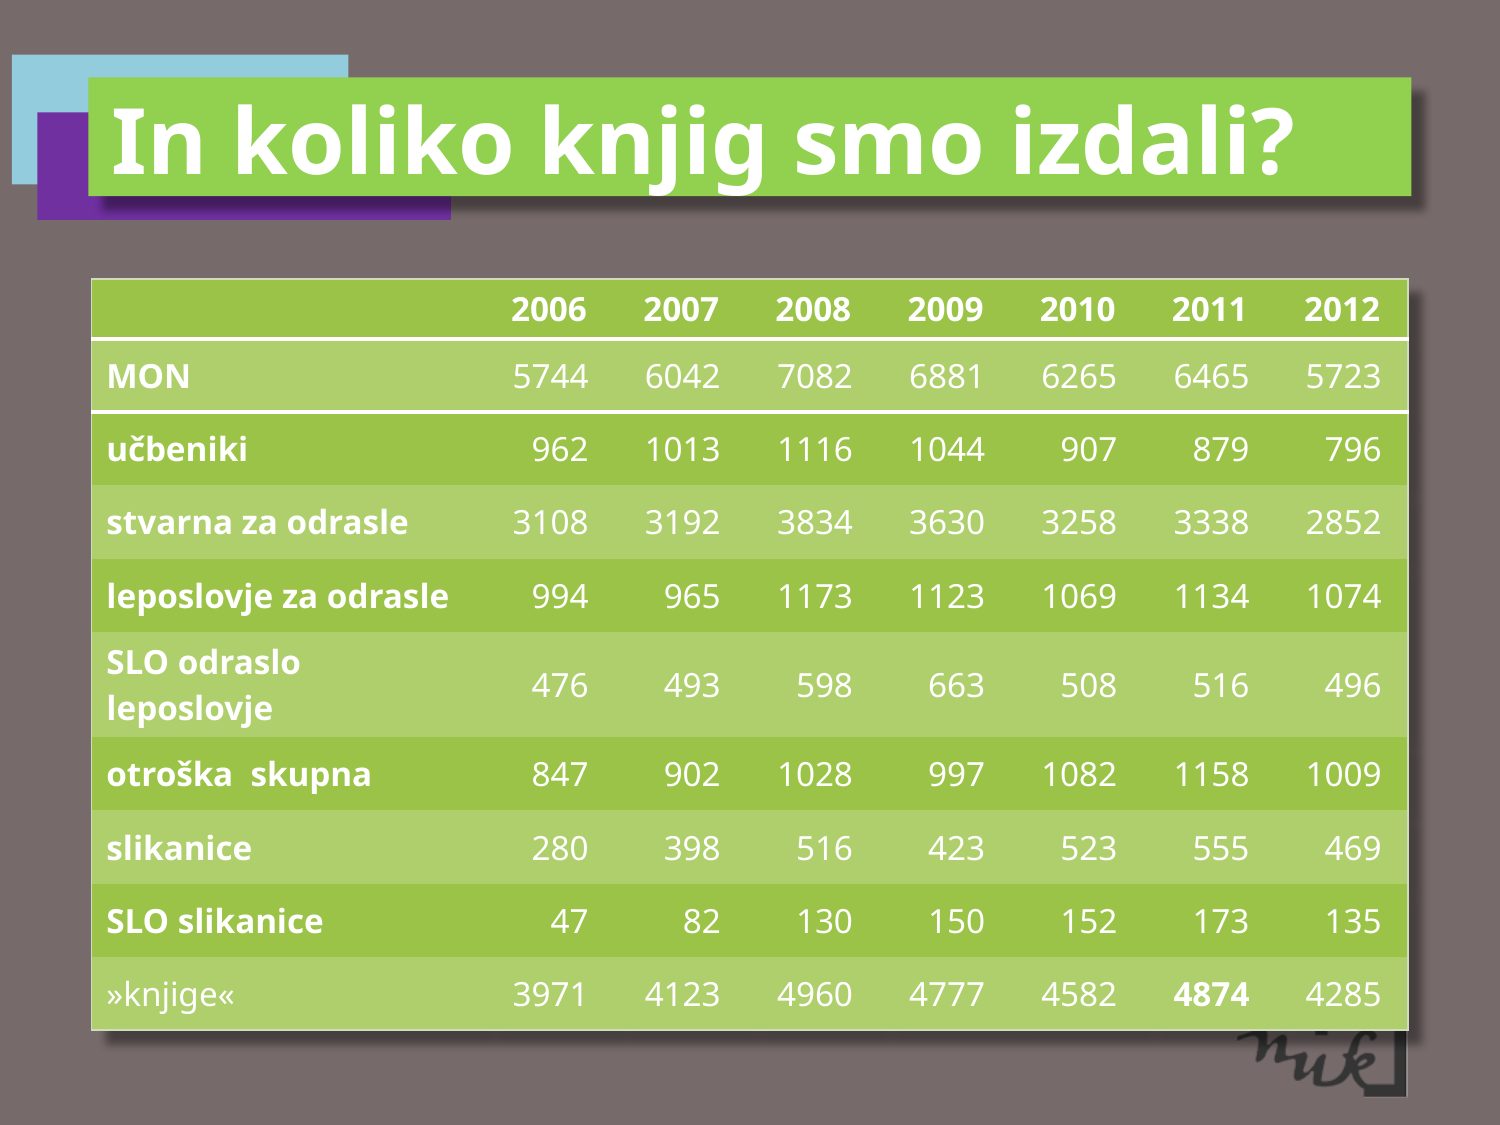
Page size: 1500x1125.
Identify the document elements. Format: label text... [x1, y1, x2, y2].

table_header 2006 [483, 280, 615, 337]
table_cell 496 [1276, 632, 1407, 737]
table_cell 1009 [1276, 737, 1407, 810]
table_cell 130 [747, 884, 880, 957]
table_header 2012 [1276, 280, 1407, 337]
table_cell MON [92, 341, 483, 410]
table_cell 1116 [747, 414, 880, 485]
table_cell 516 [747, 810, 880, 884]
table_cell 965 [615, 559, 747, 632]
table_cell 1044 [880, 414, 1012, 485]
table_cell 1028 [747, 737, 880, 810]
table_cell 7082 [747, 341, 880, 410]
table_cell 1158 [1144, 737, 1276, 810]
table_cell 3630 [880, 485, 1012, 559]
table_cell 555 [1144, 810, 1276, 884]
table_cell 847 [483, 737, 615, 810]
table_cell 6881 [880, 341, 1012, 410]
text_box [35, 110, 96, 222]
table_cell 3834 [747, 485, 880, 559]
table_cell 4123 [615, 957, 747, 1029]
table_cell 796 [1276, 414, 1407, 485]
table_cell 469 [1276, 810, 1407, 884]
table_cell 4874 [1144, 957, 1276, 1029]
text_box [86, 75, 96, 198]
table_cell 962 [483, 414, 615, 485]
table_header 2011 [1144, 280, 1276, 337]
table_cell otroška skupna [92, 737, 483, 810]
table_cell 879 [1144, 414, 1276, 485]
table_cell 423 [880, 810, 1012, 884]
table_cell 3192 [615, 485, 747, 559]
table_cell 3108 [483, 485, 615, 559]
table_cell 476 [483, 632, 615, 737]
table_cell 1082 [1012, 737, 1144, 810]
table_header 2009 [880, 280, 1012, 337]
text_box [10, 52, 96, 186]
table_cell 508 [1012, 632, 1144, 737]
table_cell 6042 [615, 341, 747, 410]
table_cell 4582 [1012, 957, 1144, 1029]
table_cell leposlovje za odrasle [92, 559, 483, 632]
table_cell 1123 [880, 559, 1012, 632]
table_cell 2852 [1276, 485, 1407, 559]
table_cell slikanice [92, 810, 483, 884]
table_cell 1069 [1012, 559, 1144, 632]
table_cell »knjige« [92, 957, 483, 1029]
table_cell 493 [615, 632, 747, 737]
table_cell 997 [880, 737, 1012, 810]
table_cell stvarna za odrasle [92, 485, 483, 559]
table_cell 82 [615, 884, 747, 957]
table_cell 3258 [1012, 485, 1144, 559]
title In koliko knjig smo izdali? [96, 44, 1447, 232]
table_cell SLO odraslo leposlovje [92, 632, 483, 737]
table_cell 173 [1144, 884, 1276, 957]
table_header [92, 280, 483, 337]
table_cell SLO slikanice [92, 884, 483, 957]
table_cell 1013 [615, 414, 747, 485]
table_cell 1134 [1144, 559, 1276, 632]
table_cell 47 [483, 884, 615, 957]
table_cell 902 [615, 737, 747, 810]
table_header 2007 [615, 280, 747, 337]
table_cell 398 [615, 810, 747, 884]
table_cell 280 [483, 810, 615, 884]
table_cell 4777 [880, 957, 1012, 1029]
table_cell 6265 [1012, 341, 1144, 410]
table_cell 5744 [483, 341, 615, 410]
table_cell 994 [483, 559, 615, 632]
table_cell 4960 [747, 957, 880, 1029]
table_cell 6465 [1144, 341, 1276, 410]
table_cell 907 [1012, 414, 1144, 485]
table_cell 516 [1144, 632, 1276, 737]
table_header 2010 [1012, 280, 1144, 337]
table_cell 152 [1012, 884, 1144, 957]
table_cell 523 [1012, 810, 1144, 884]
table_cell 663 [880, 632, 1012, 737]
table_cell učbeniki [92, 414, 483, 485]
table_cell 598 [747, 632, 880, 737]
table_cell 3338 [1144, 485, 1276, 559]
table_cell 5723 [1276, 341, 1407, 410]
table_header 2008 [747, 280, 880, 337]
table_cell 135 [1276, 884, 1407, 957]
table_cell 150 [880, 884, 1012, 957]
table_cell 1074 [1276, 559, 1407, 632]
table_cell 4285 [1276, 957, 1407, 1000]
table_cell 3971 [483, 957, 615, 1029]
table_cell 1173 [747, 559, 880, 632]
picture [1228, 1002, 1412, 1107]
